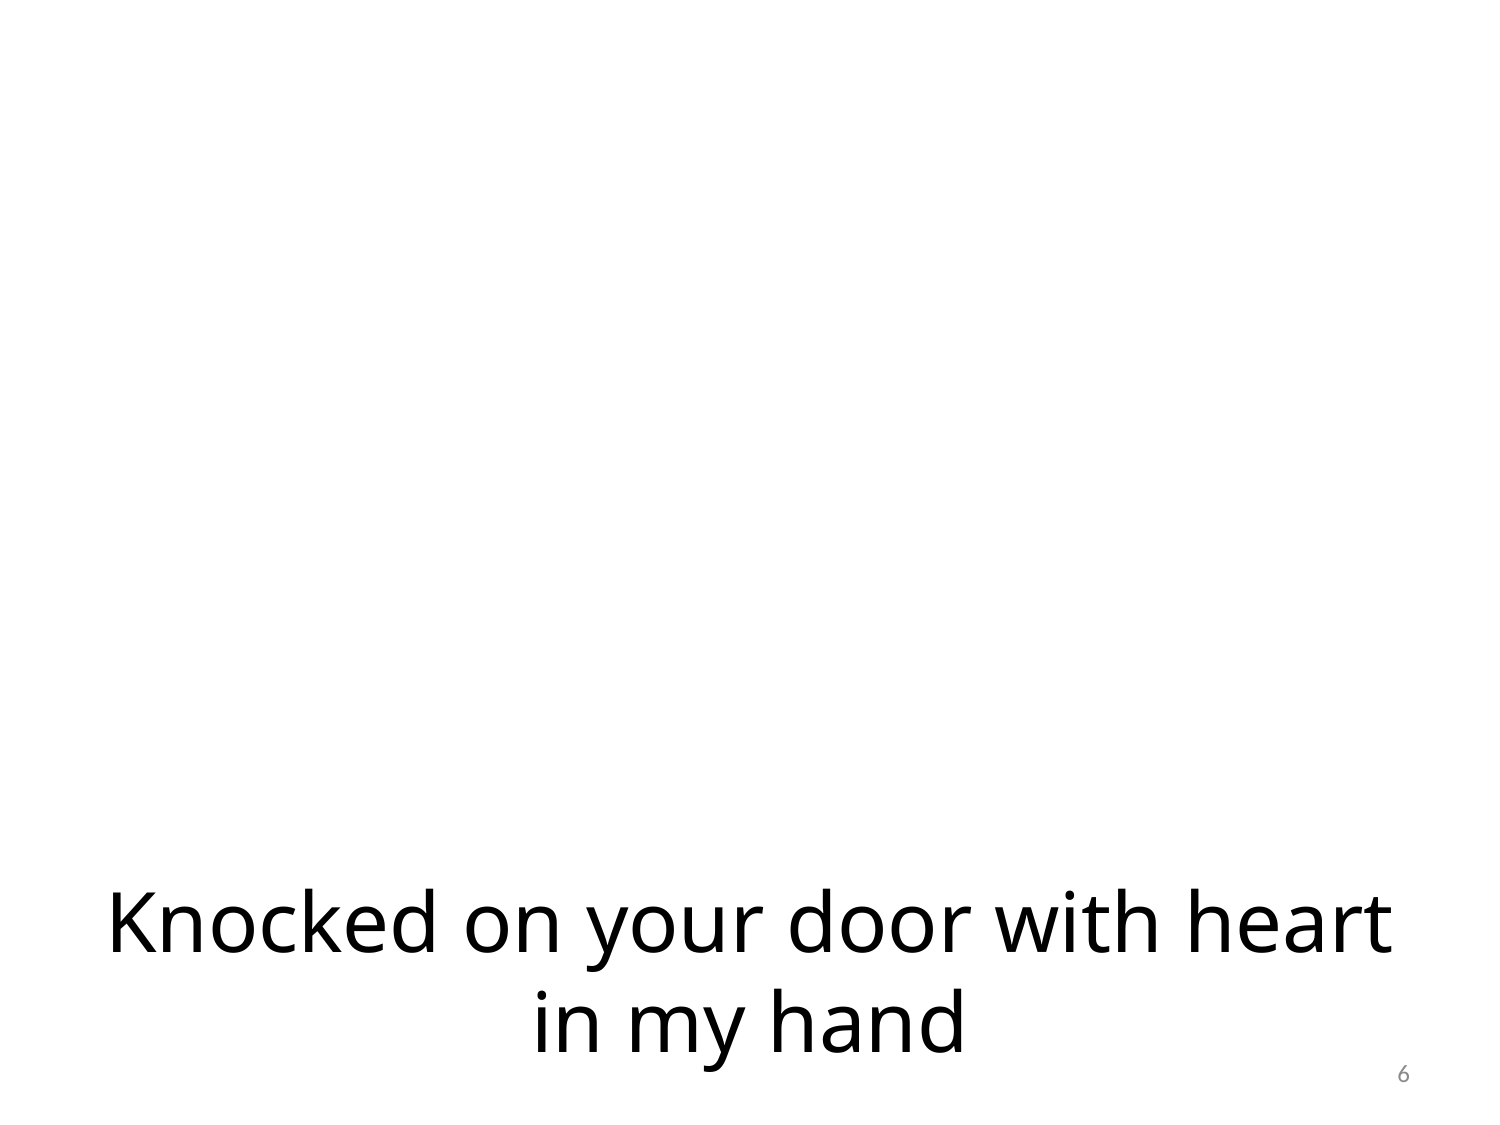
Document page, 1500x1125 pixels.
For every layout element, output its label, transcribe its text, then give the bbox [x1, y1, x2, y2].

title Knocked on your door with heart in my hand [75, 875, 1425, 1063]
slide_number 6 [1074, 1042, 1425, 1103]
